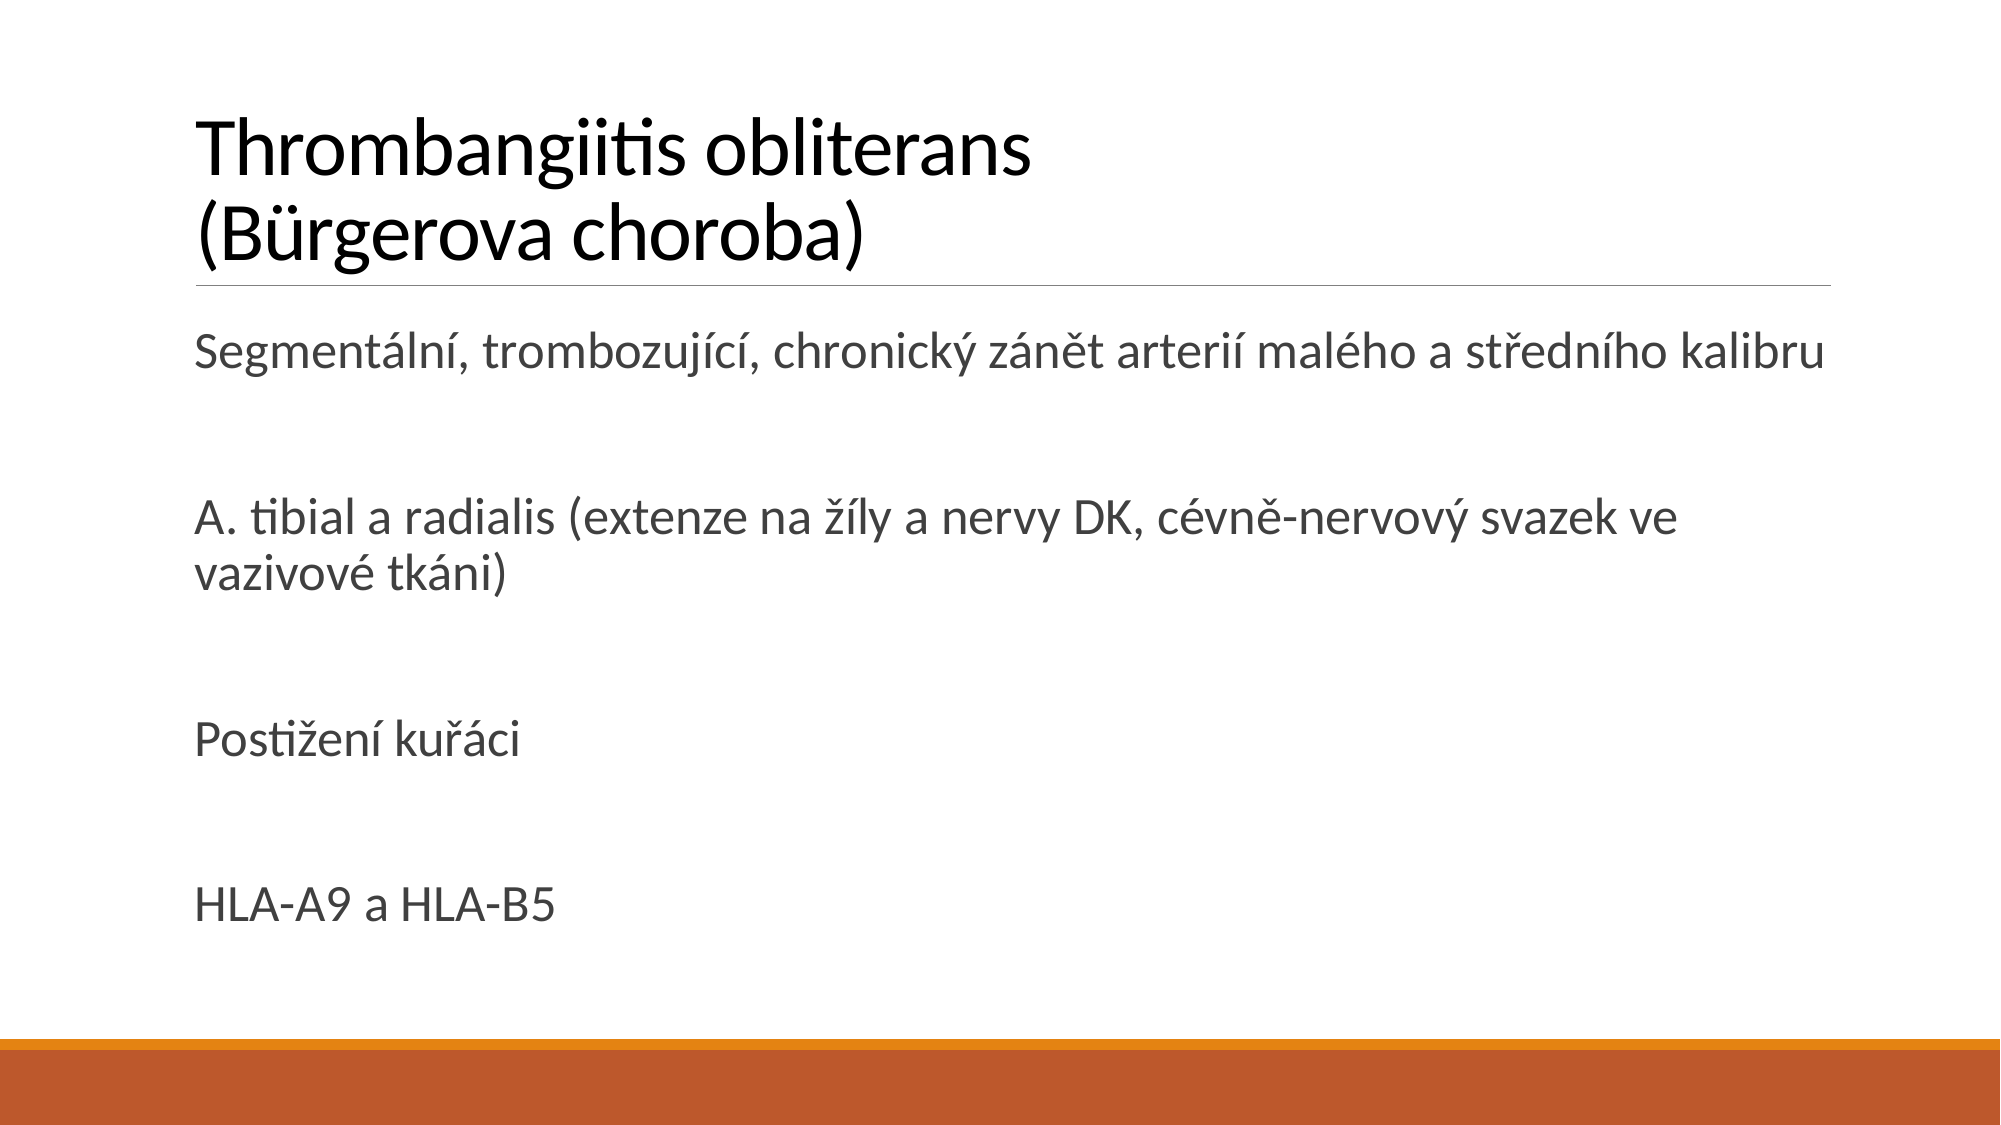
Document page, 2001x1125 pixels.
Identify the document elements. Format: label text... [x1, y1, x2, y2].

list Segmentální, trombozující, chronický zánět arterií malého a středního kalibru A. tibial a radialis (extenze na žíly a nervy DK, cévně-nervový svazek ve vazivové tkáni) Postižení kuřáci HLA-A9 a HLA-B5 [180, 316, 1830, 977]
title Thrombangiitis obliterans (Bürgerova choroba) [180, 47, 1830, 285]
